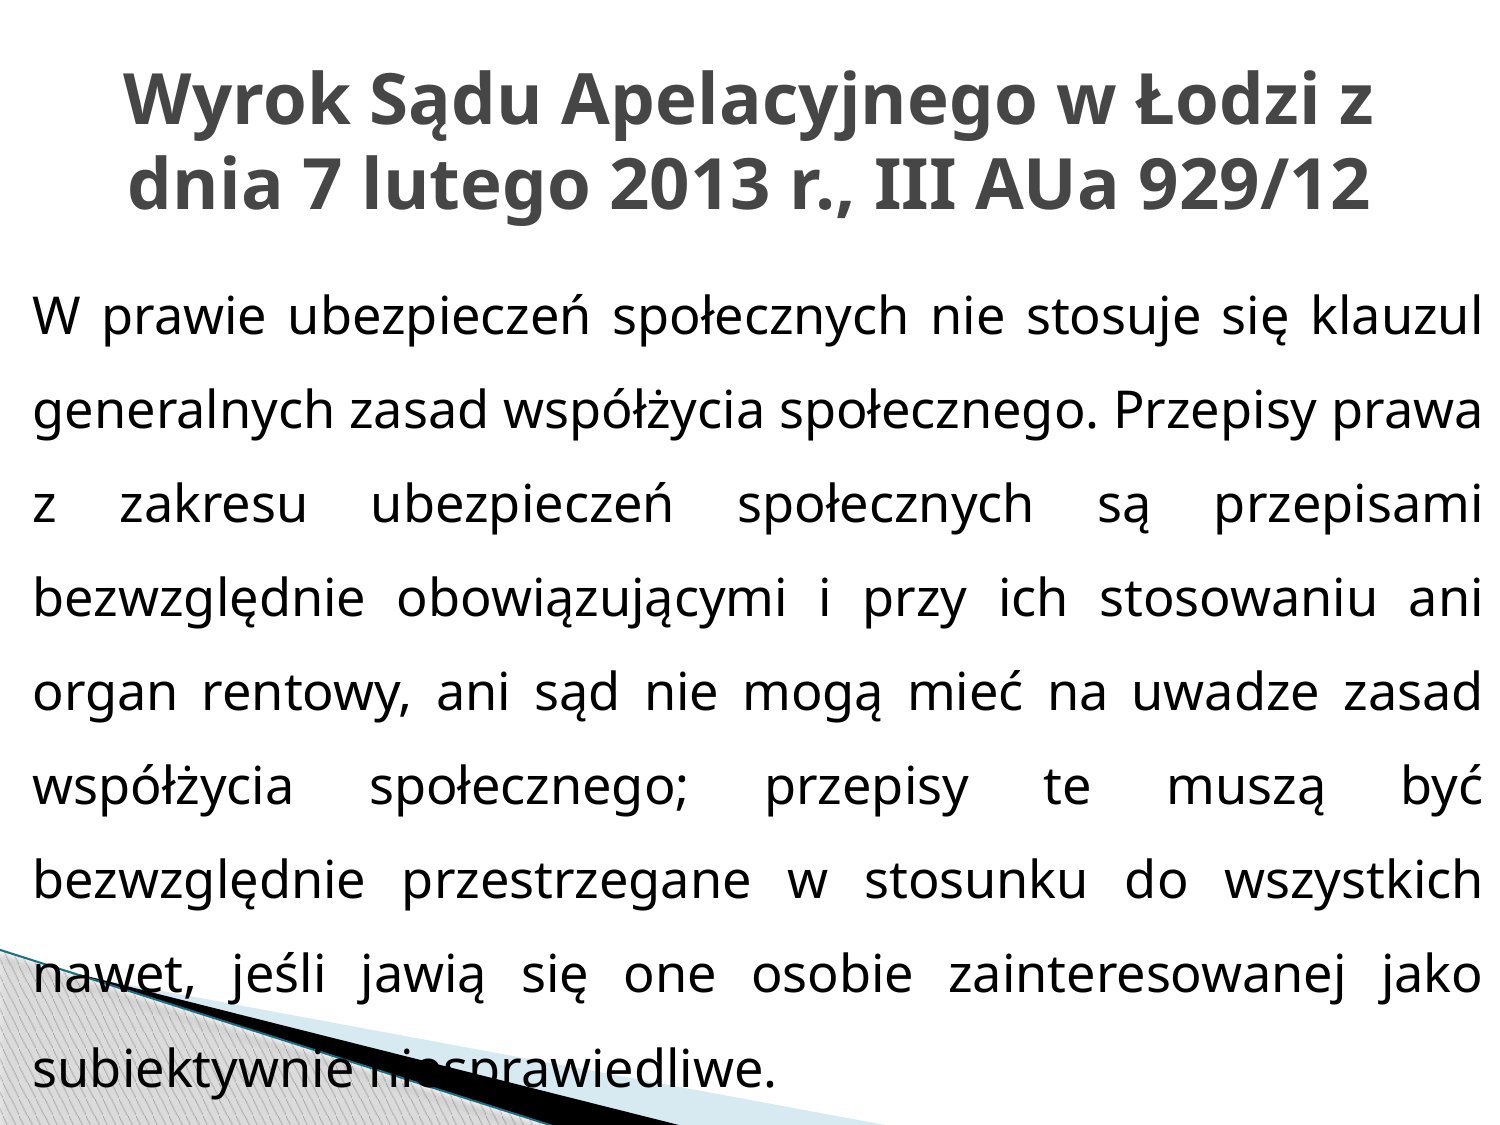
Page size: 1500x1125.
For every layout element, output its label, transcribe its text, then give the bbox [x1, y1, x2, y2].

title Wyrok Sądu Apelacyjnego w Łodzi z dnia 7 lutego 2013 r., III AUa 929/12 [75, 45, 1425, 233]
list W prawie ubezpieczeń społecznych nie stosuje się klauzul generalnych zasad współżycia społecznego. Przepisy prawa z zakresu ubezpieczeń społecznych są przepisami bezwzględnie obowiązującymi i przy ich stosowaniu ani organ rentowy, ani sąd nie mogą mieć na uwadze zasad współżycia społecznego; przepisy te muszą być bezwzględnie przestrzegane w stosunku do wszystkich nawet, jeśli jawią się one osobie zainteresowanej jako subiektywnie niesprawiedliwe. [0, 243, 1500, 1106]
